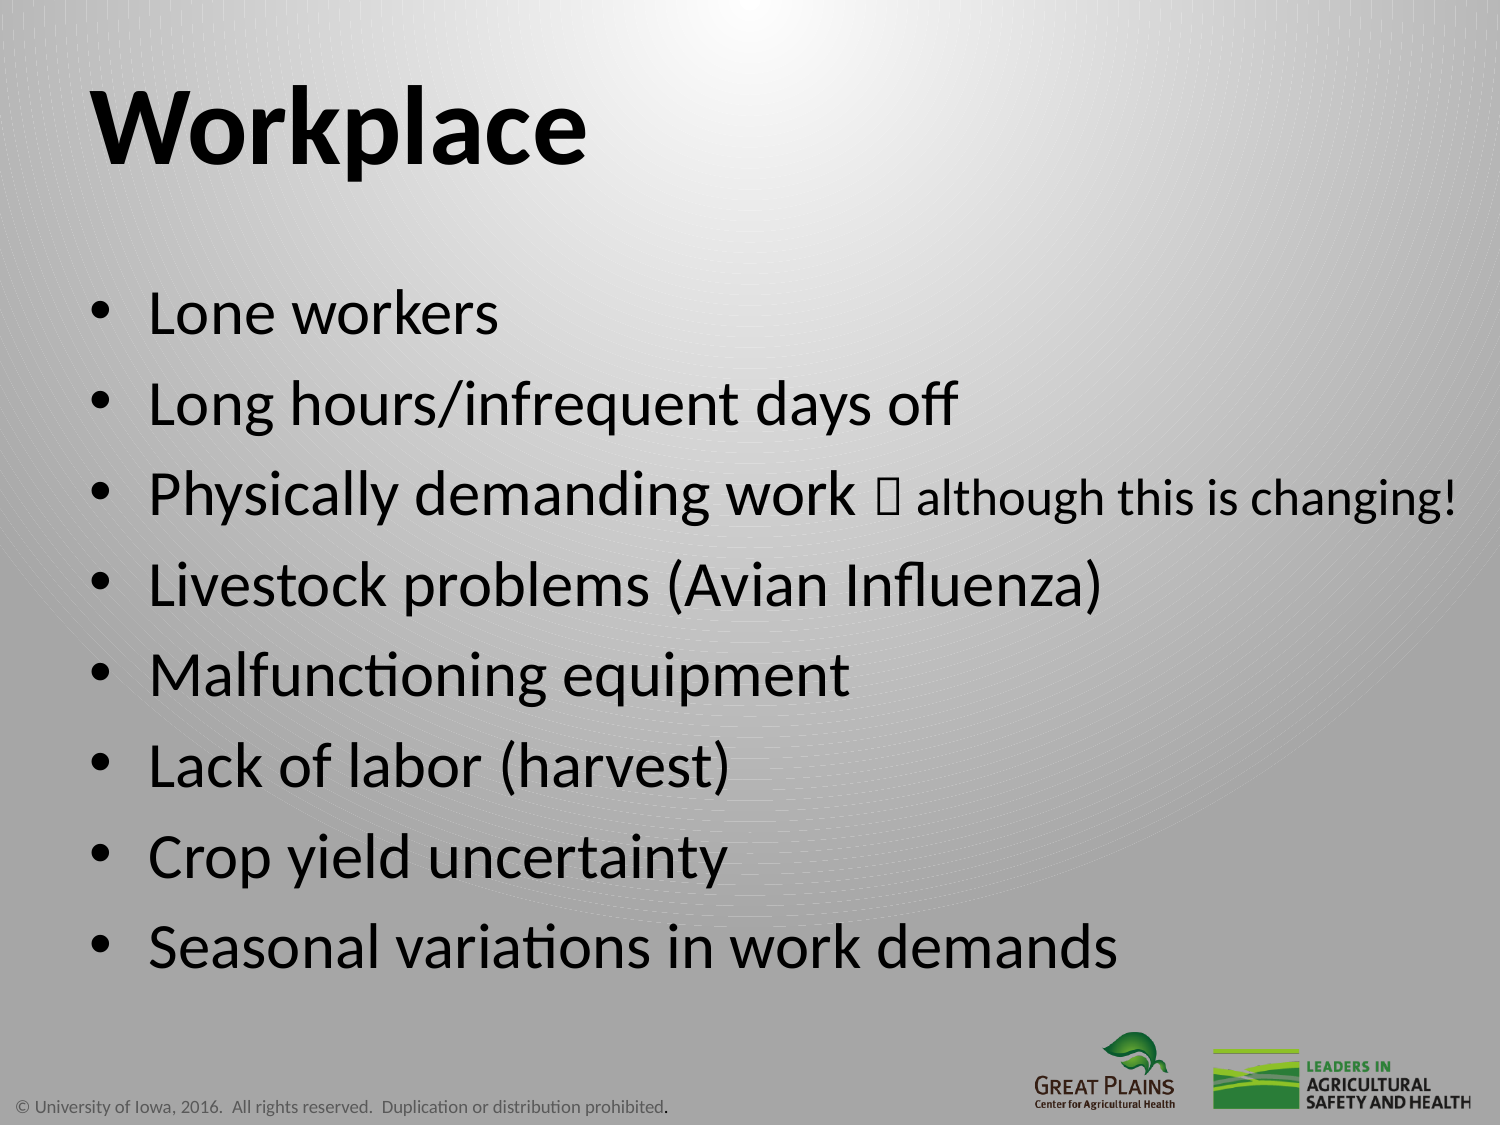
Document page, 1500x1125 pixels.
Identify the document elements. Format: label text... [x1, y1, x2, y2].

picture [1025, 1018, 1188, 1119]
list Lone workers Long hours/infrequent days off Physically demanding work  although this is changing! Livestock problems (Avian Influenza) Malfunctioning equipment Lack of labor (harvest) Crop yield uncertainty Seasonal variations in work demands [75, 262, 1477, 1005]
title Workplace [75, 45, 1425, 233]
picture [1210, 1049, 1471, 1113]
